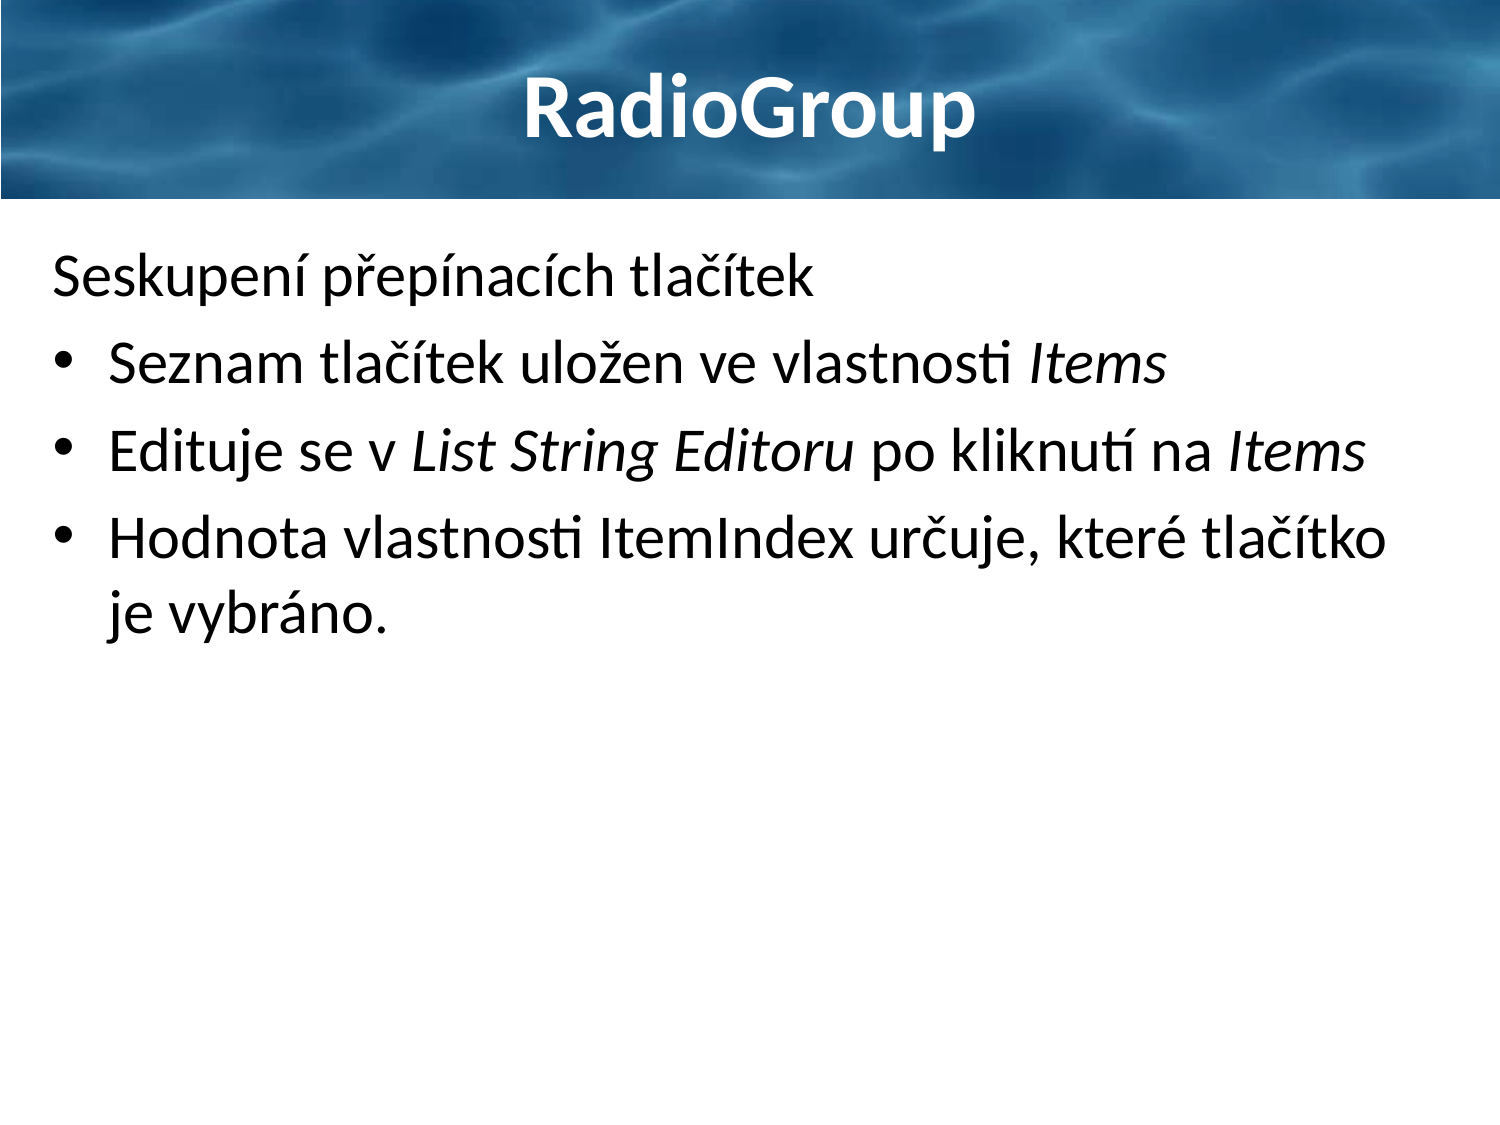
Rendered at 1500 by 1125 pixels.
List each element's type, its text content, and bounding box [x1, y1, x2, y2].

title RadioGroup [37, 7, 1463, 195]
list Seskupení přepínacích tlačítek Seznam tlačítek uložen ve vlastnosti Items Edituje se v List String Editoru po kliknutí na Items Hodnota vlastnosti ItemIndex určuje, které tlačítko je vybráno. [37, 226, 1463, 917]
picture [1, 0, 1500, 199]
